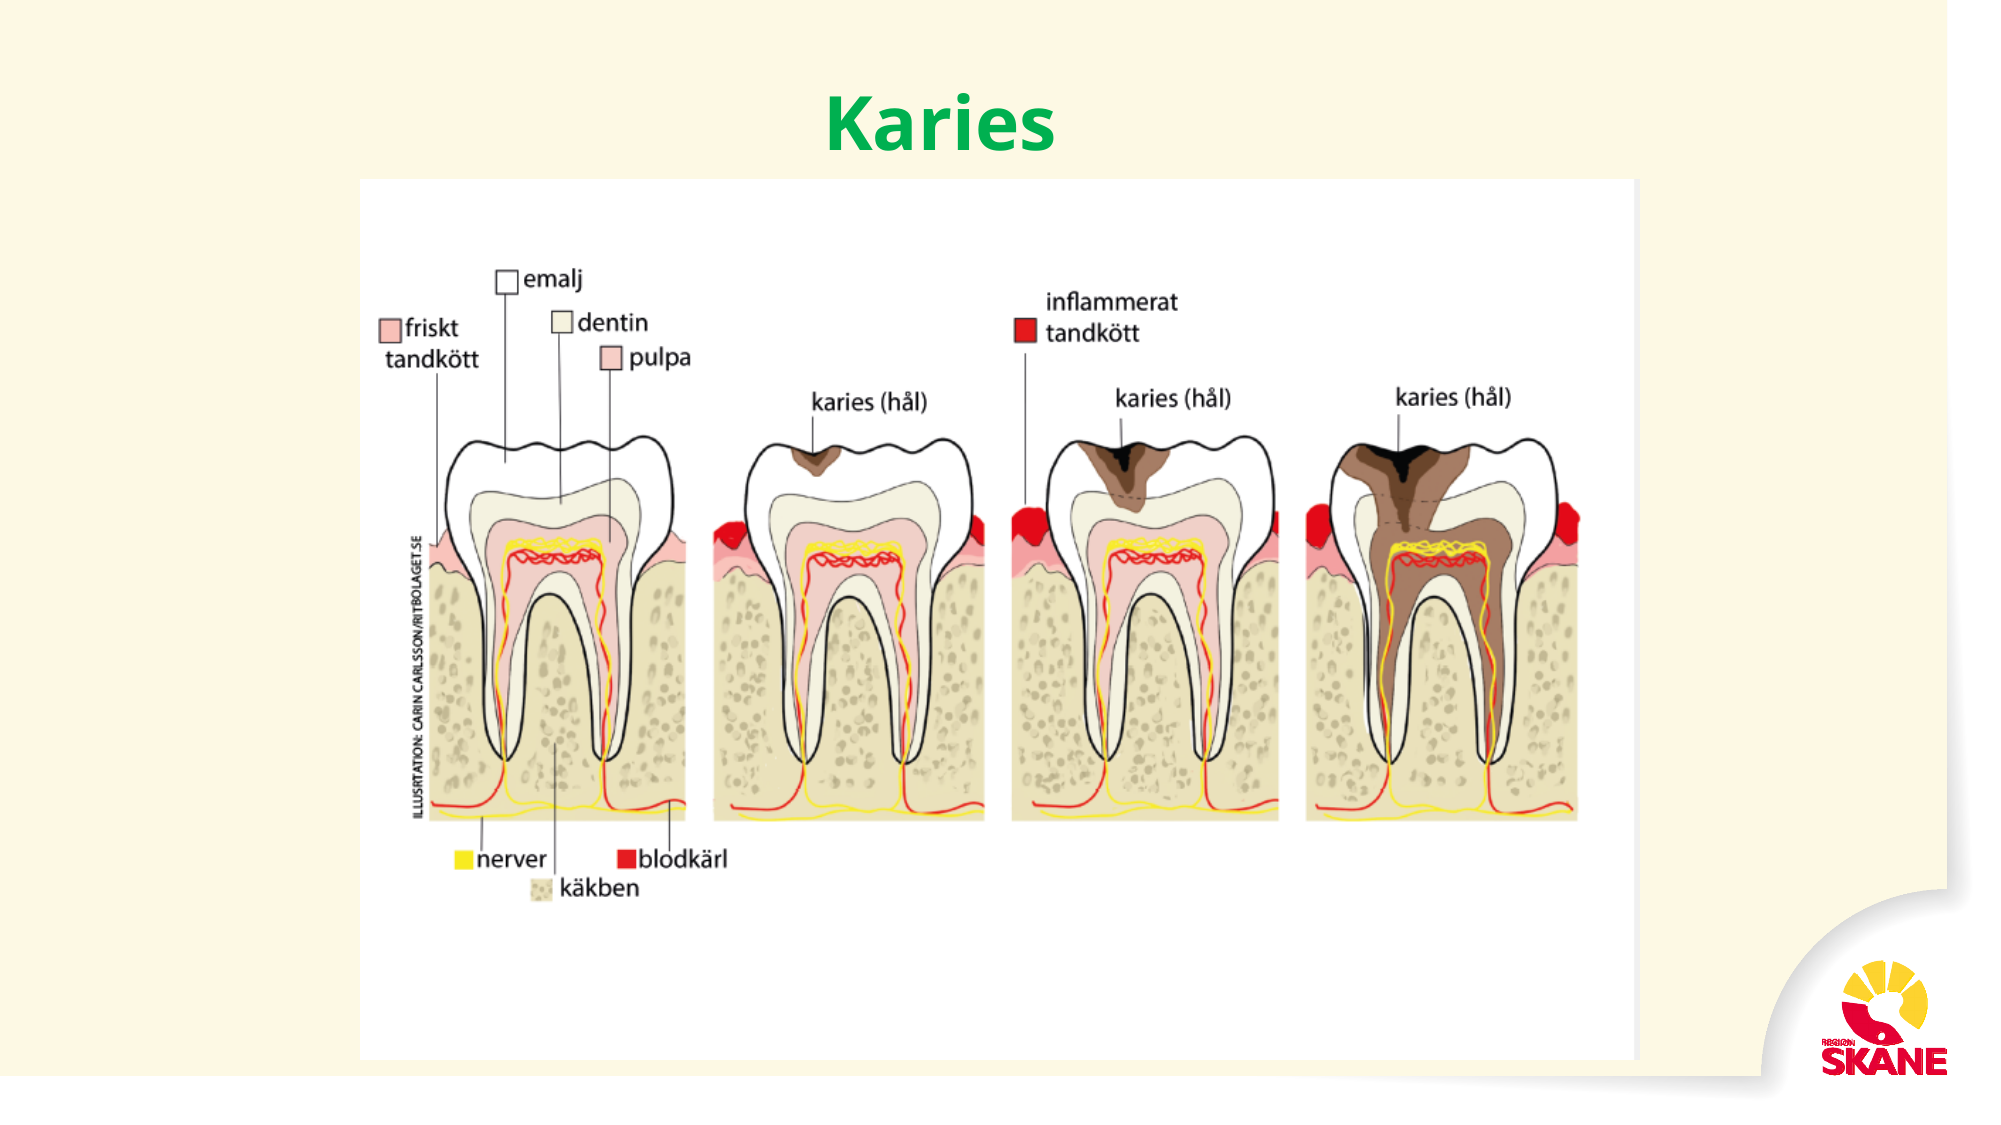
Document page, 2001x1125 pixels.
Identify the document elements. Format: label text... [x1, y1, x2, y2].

picture [0, 0, 2001, 1125]
title Karies [99, 59, 1780, 180]
